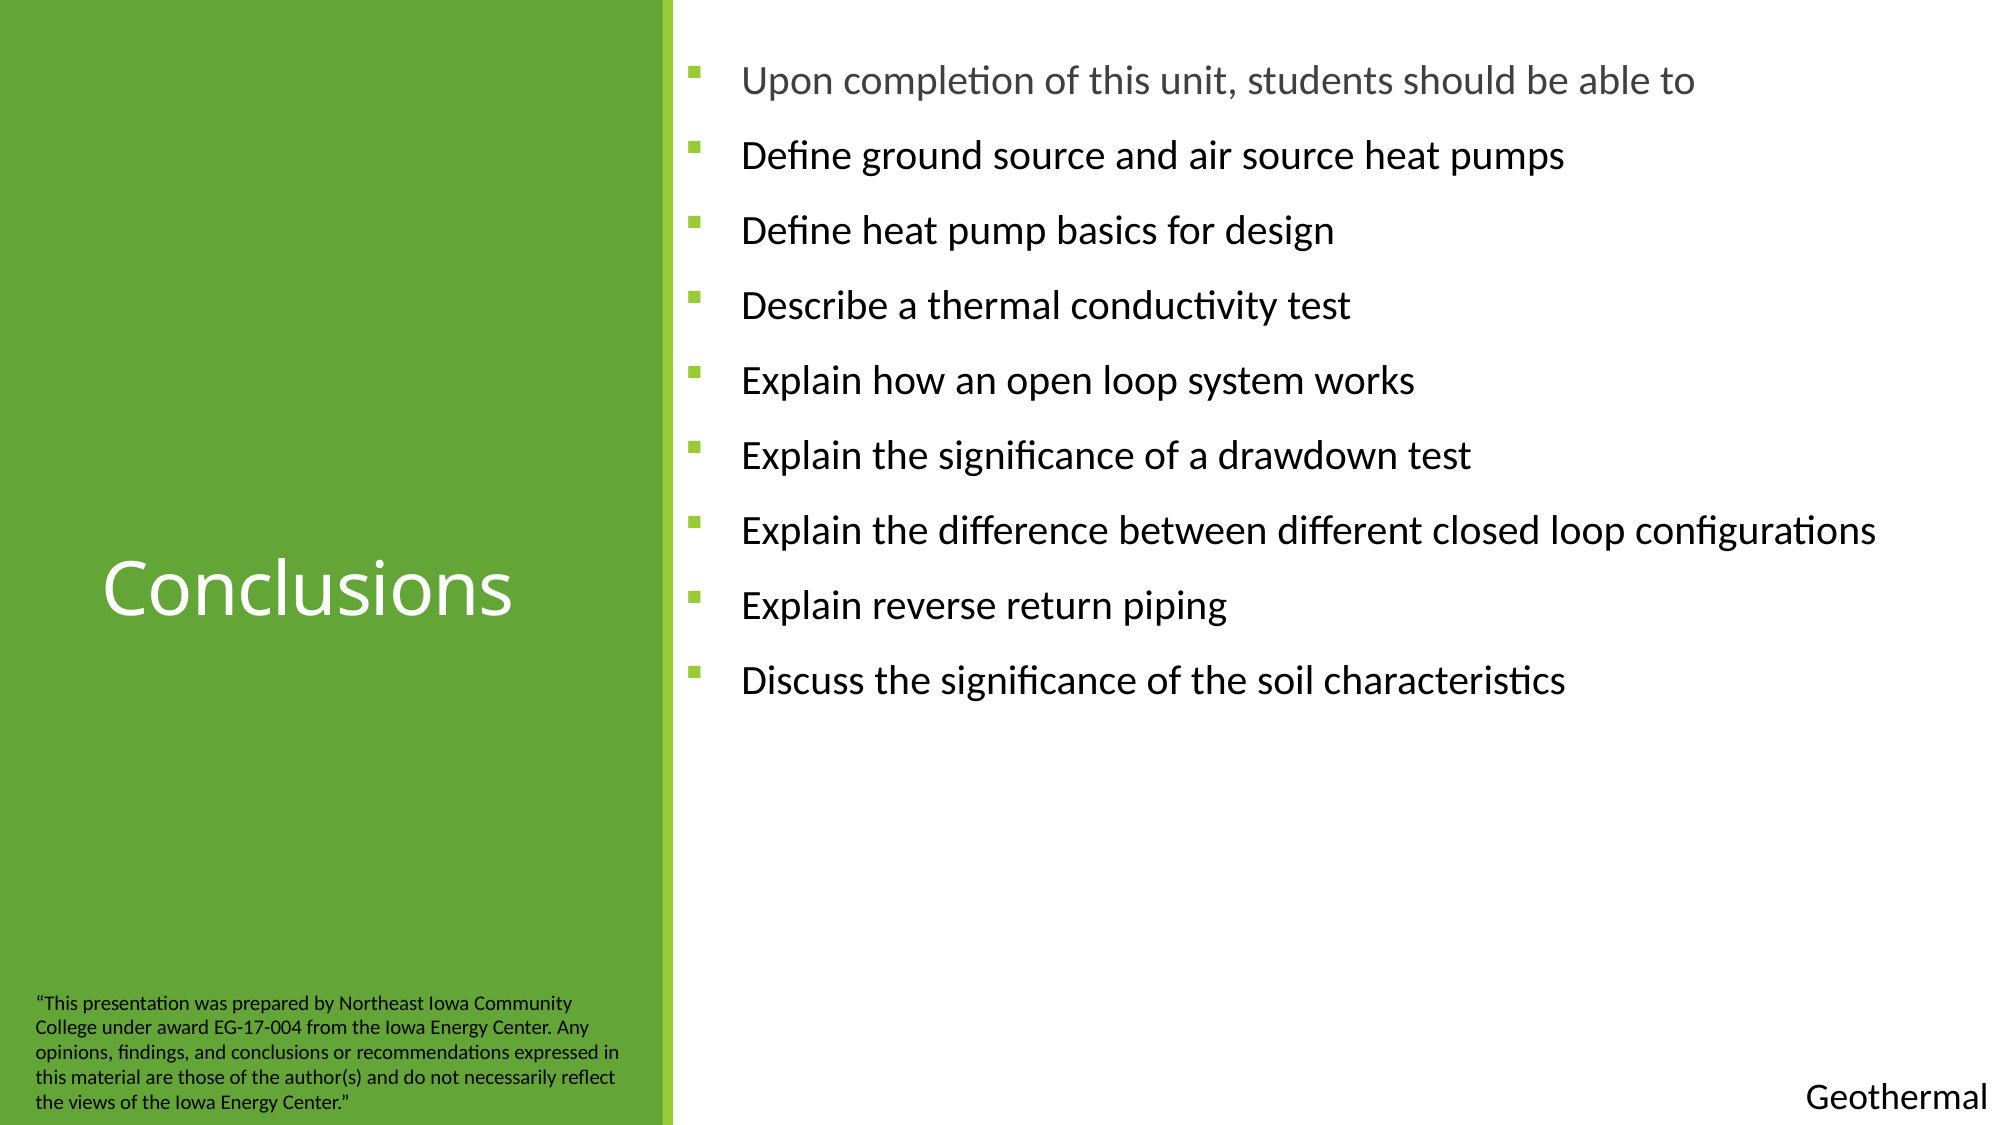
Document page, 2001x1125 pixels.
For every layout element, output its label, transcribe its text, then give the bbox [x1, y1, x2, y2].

text_box “This presentation was prepared by Northeast Iowa Community College under award EG-17-004 from the Iowa Energy Center. Any opinions, findings, and conclusions or recommendations expressed in this material are those of the author(s) and do not necessarily reflect the views of the Iowa Energy Center.” [20, 981, 644, 1122]
list Upon completion of this unit, students should be able to Define ground source and air source heat pumps Define heat pump basics for design Describe a thermal conductivity test Explain how an open loop system works Explain the significance of a drawdown test Explain the difference between different closed loop configurations Explain reverse return piping Discuss the significance of the soil characteristics [685, 45, 1918, 1035]
title Conclusions [86, 263, 612, 639]
